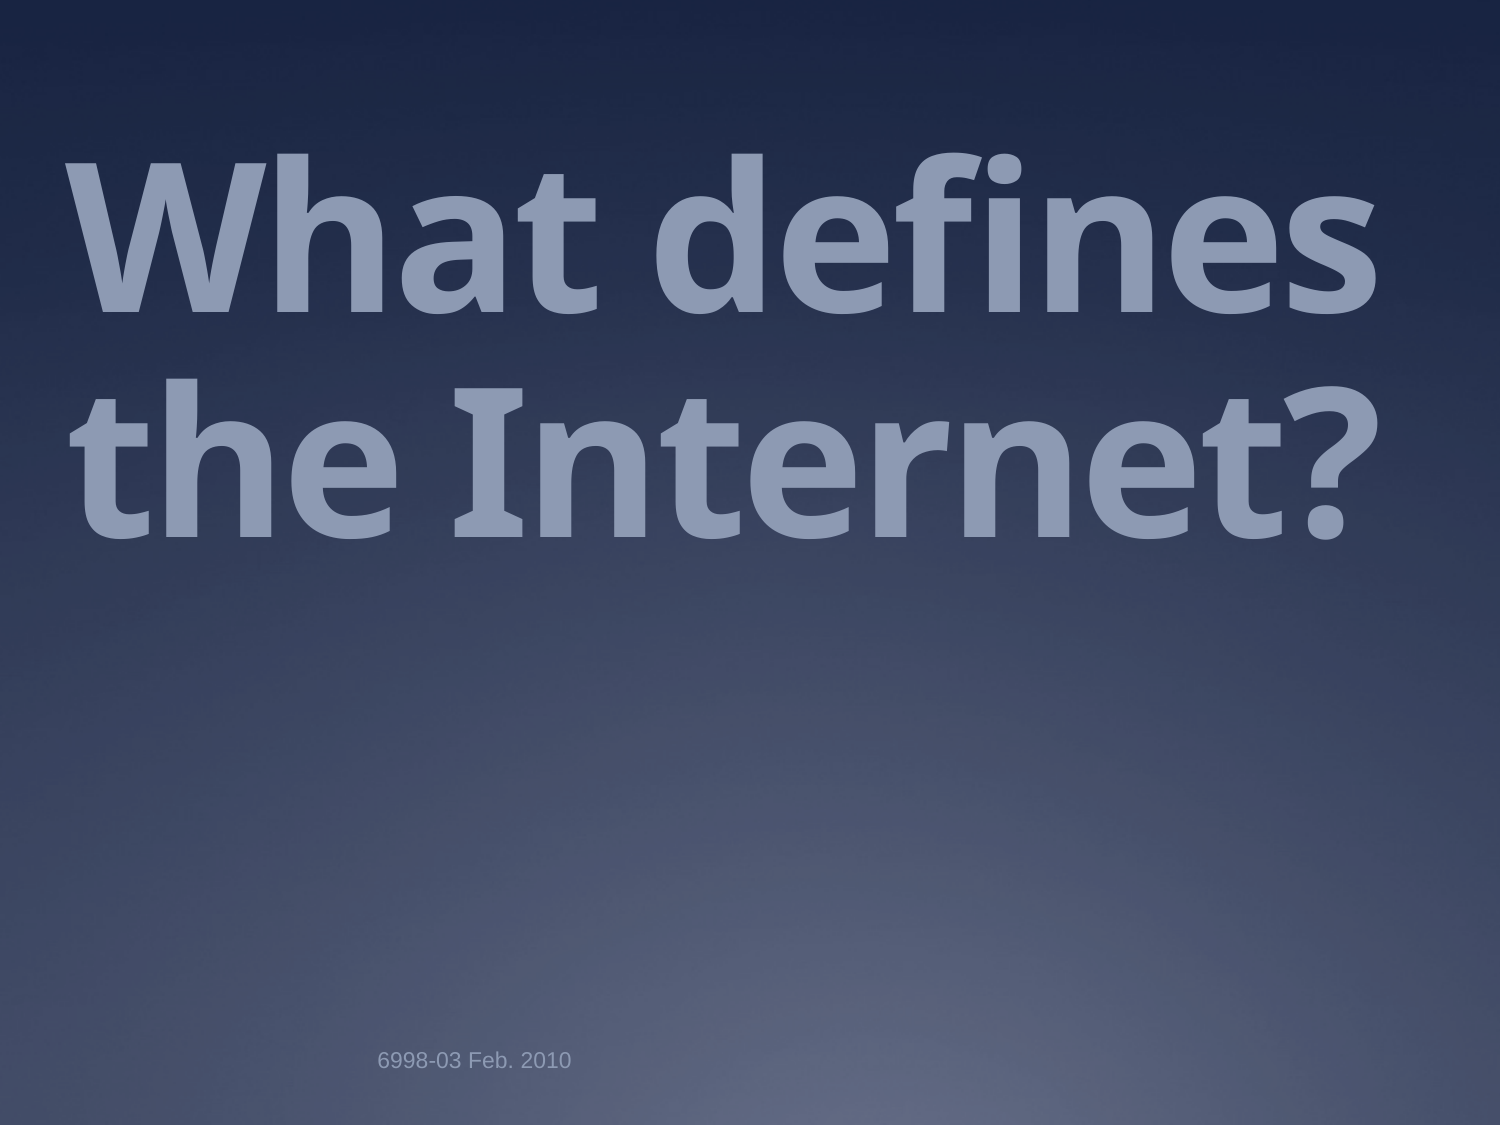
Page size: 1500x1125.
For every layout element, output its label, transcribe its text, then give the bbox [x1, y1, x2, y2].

footer 6998-03 Feb. 2010 [362, 1029, 1288, 1090]
title What defines the Internet? [50, 121, 1447, 570]
